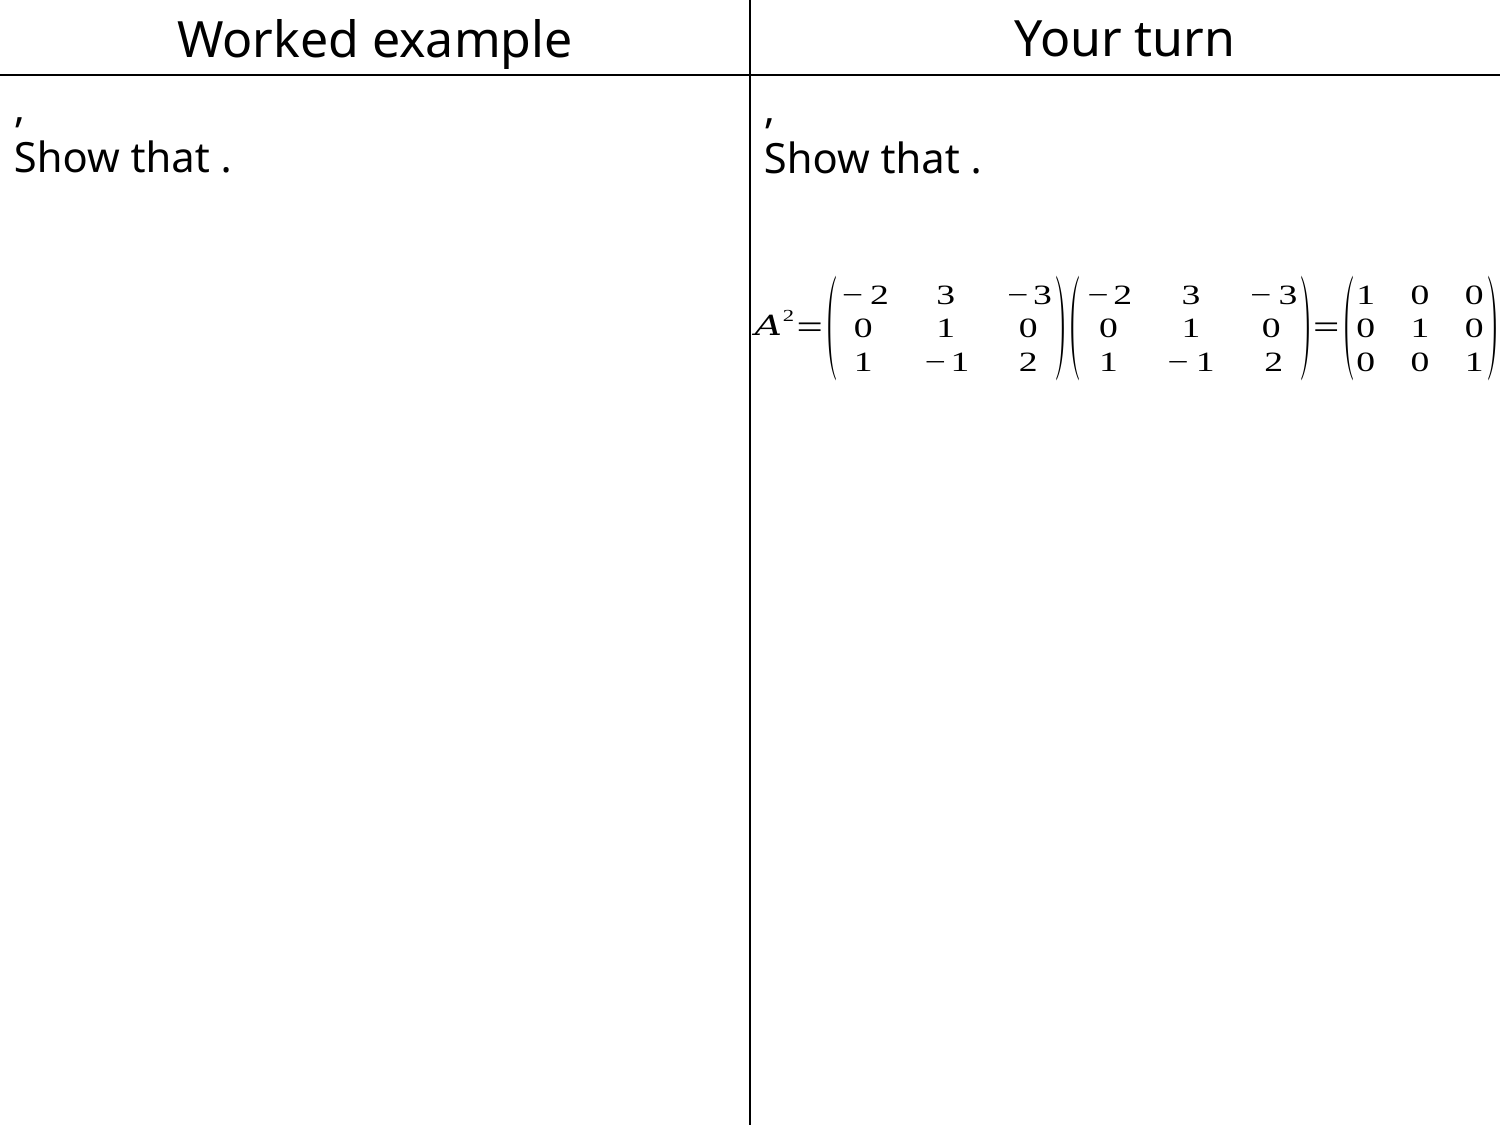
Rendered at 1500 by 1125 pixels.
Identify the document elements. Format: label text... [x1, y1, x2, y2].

text_box Your turn [751, 0, 1500, 74]
text_box Worked example [0, 0, 749, 74]
